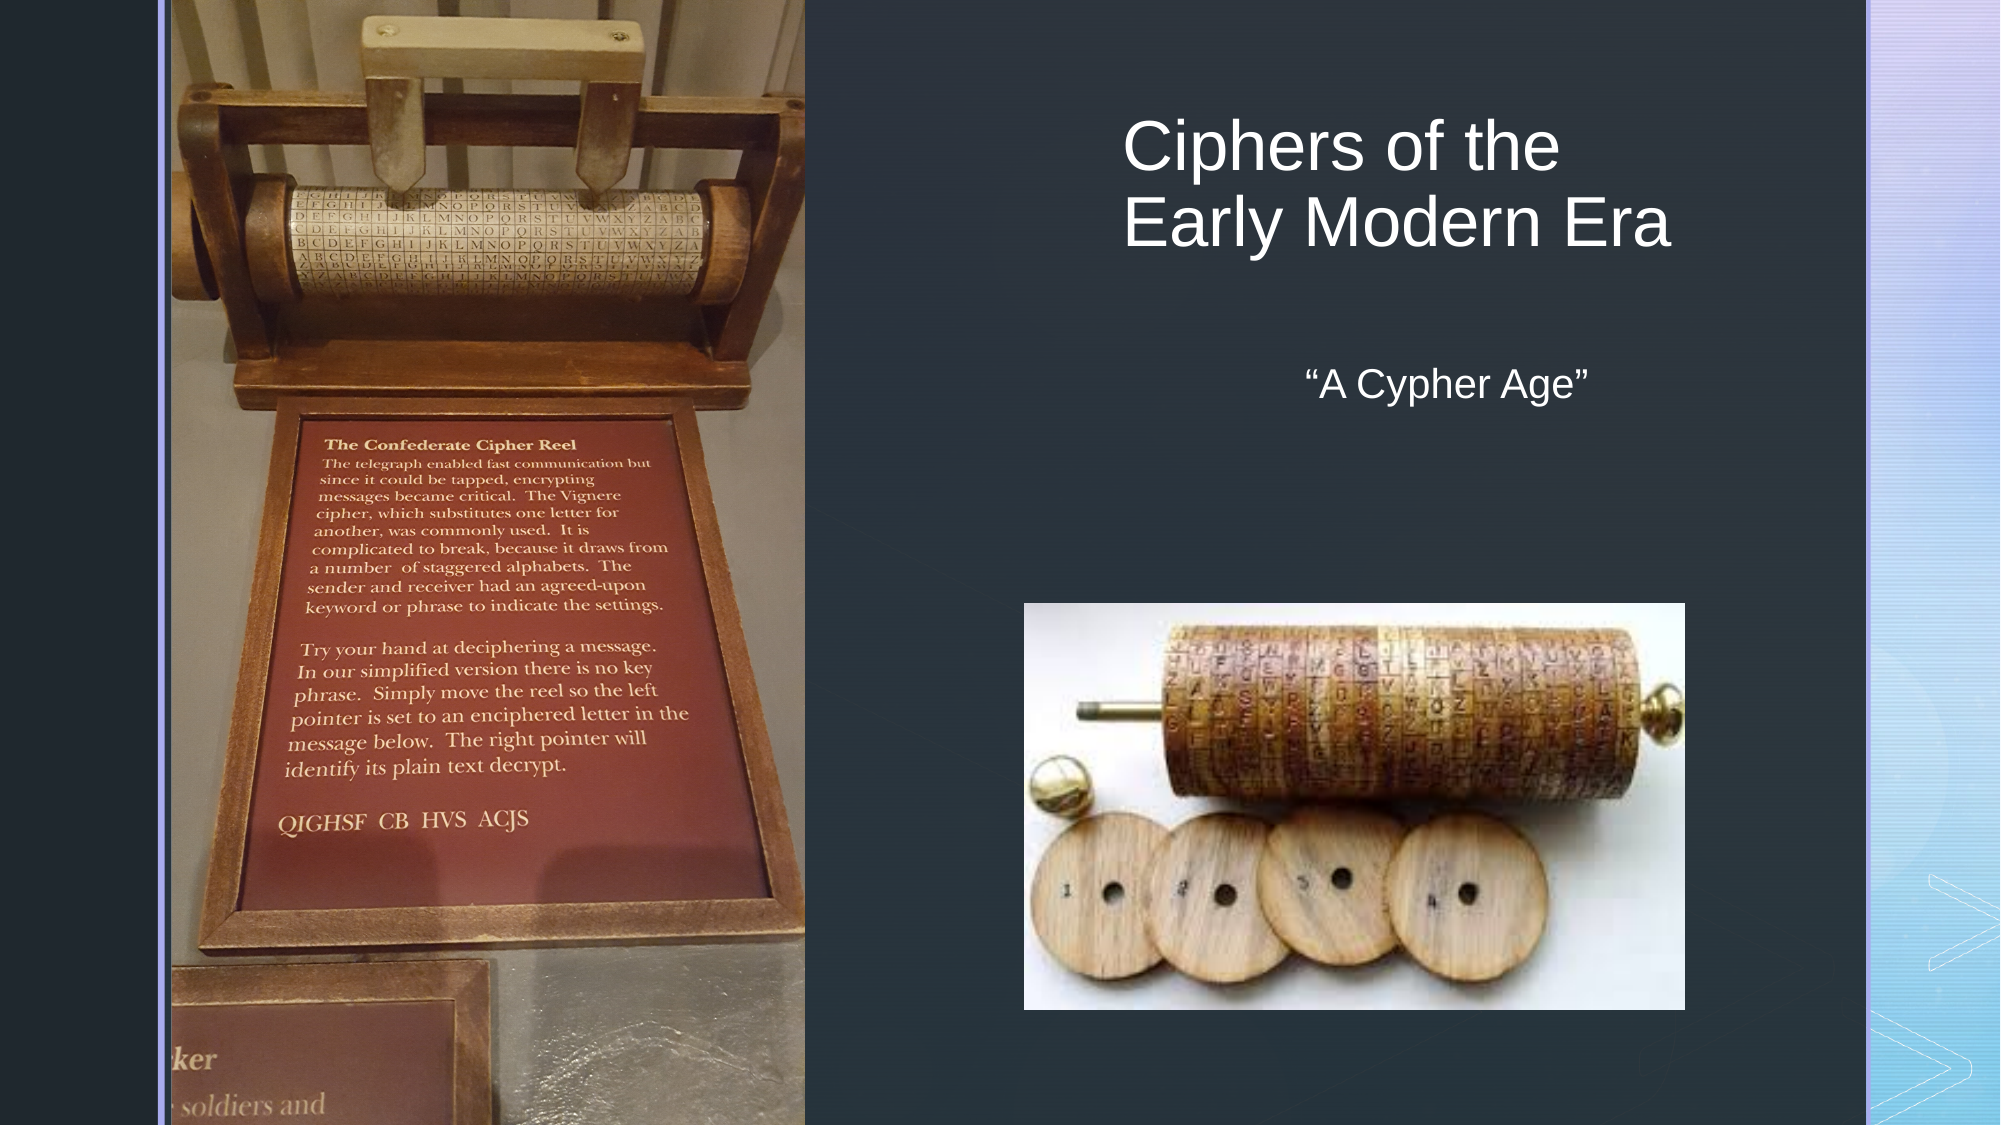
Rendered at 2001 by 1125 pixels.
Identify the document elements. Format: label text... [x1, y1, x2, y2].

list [1024, 603, 1685, 1010]
text_box “A Cypher Age” [1290, 349, 1604, 415]
title Ciphers of the Early Modern Era [1107, 101, 1759, 278]
picture [1871, 0, 2001, 1125]
picture [0, 1, 1051, 1125]
